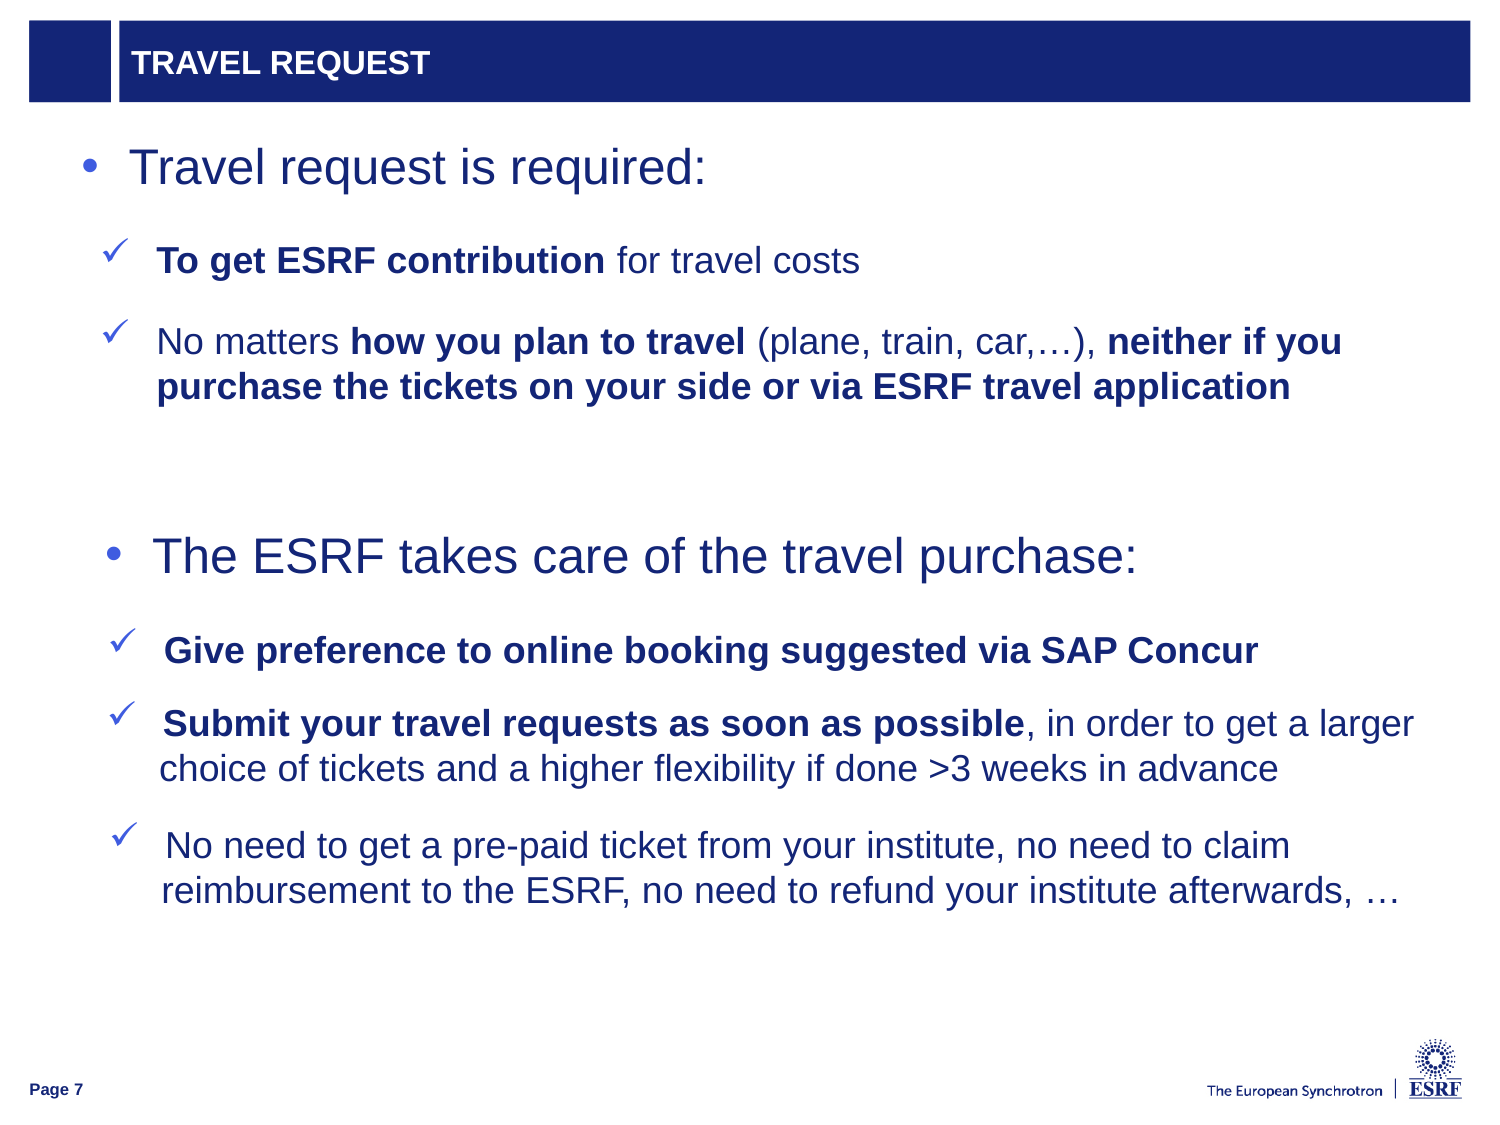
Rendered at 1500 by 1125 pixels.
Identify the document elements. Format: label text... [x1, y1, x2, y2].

text_box Travel request is required: [66, 127, 723, 203]
text_box No need to get a pre-paid ticket from your institute, no need to claim reimbursement to the ESRF, no need to refund your institute afterwards, … [94, 813, 1428, 918]
title TRAVEL REQUEST [119, 20, 1471, 103]
text_box Submit your travel requests as soon as possible, in order to get a larger choice of tickets and a higher flexibility if done >3 weeks in advance [91, 691, 1441, 797]
picture [1175, 1018, 1500, 1125]
text_box The ESRF takes care of the travel purchase: [90, 515, 1154, 591]
text_box Give preference to online booking suggested via SAP Concur [92, 618, 1275, 679]
text_box No matters how you plan to travel (plane, train, car,…), neither if you purchase the tickets on your side or via ESRF travel application [85, 309, 1457, 415]
text_box To get ESRF contribution for travel costs [85, 228, 1457, 289]
slide_number Page 7 [29, 1063, 98, 1099]
